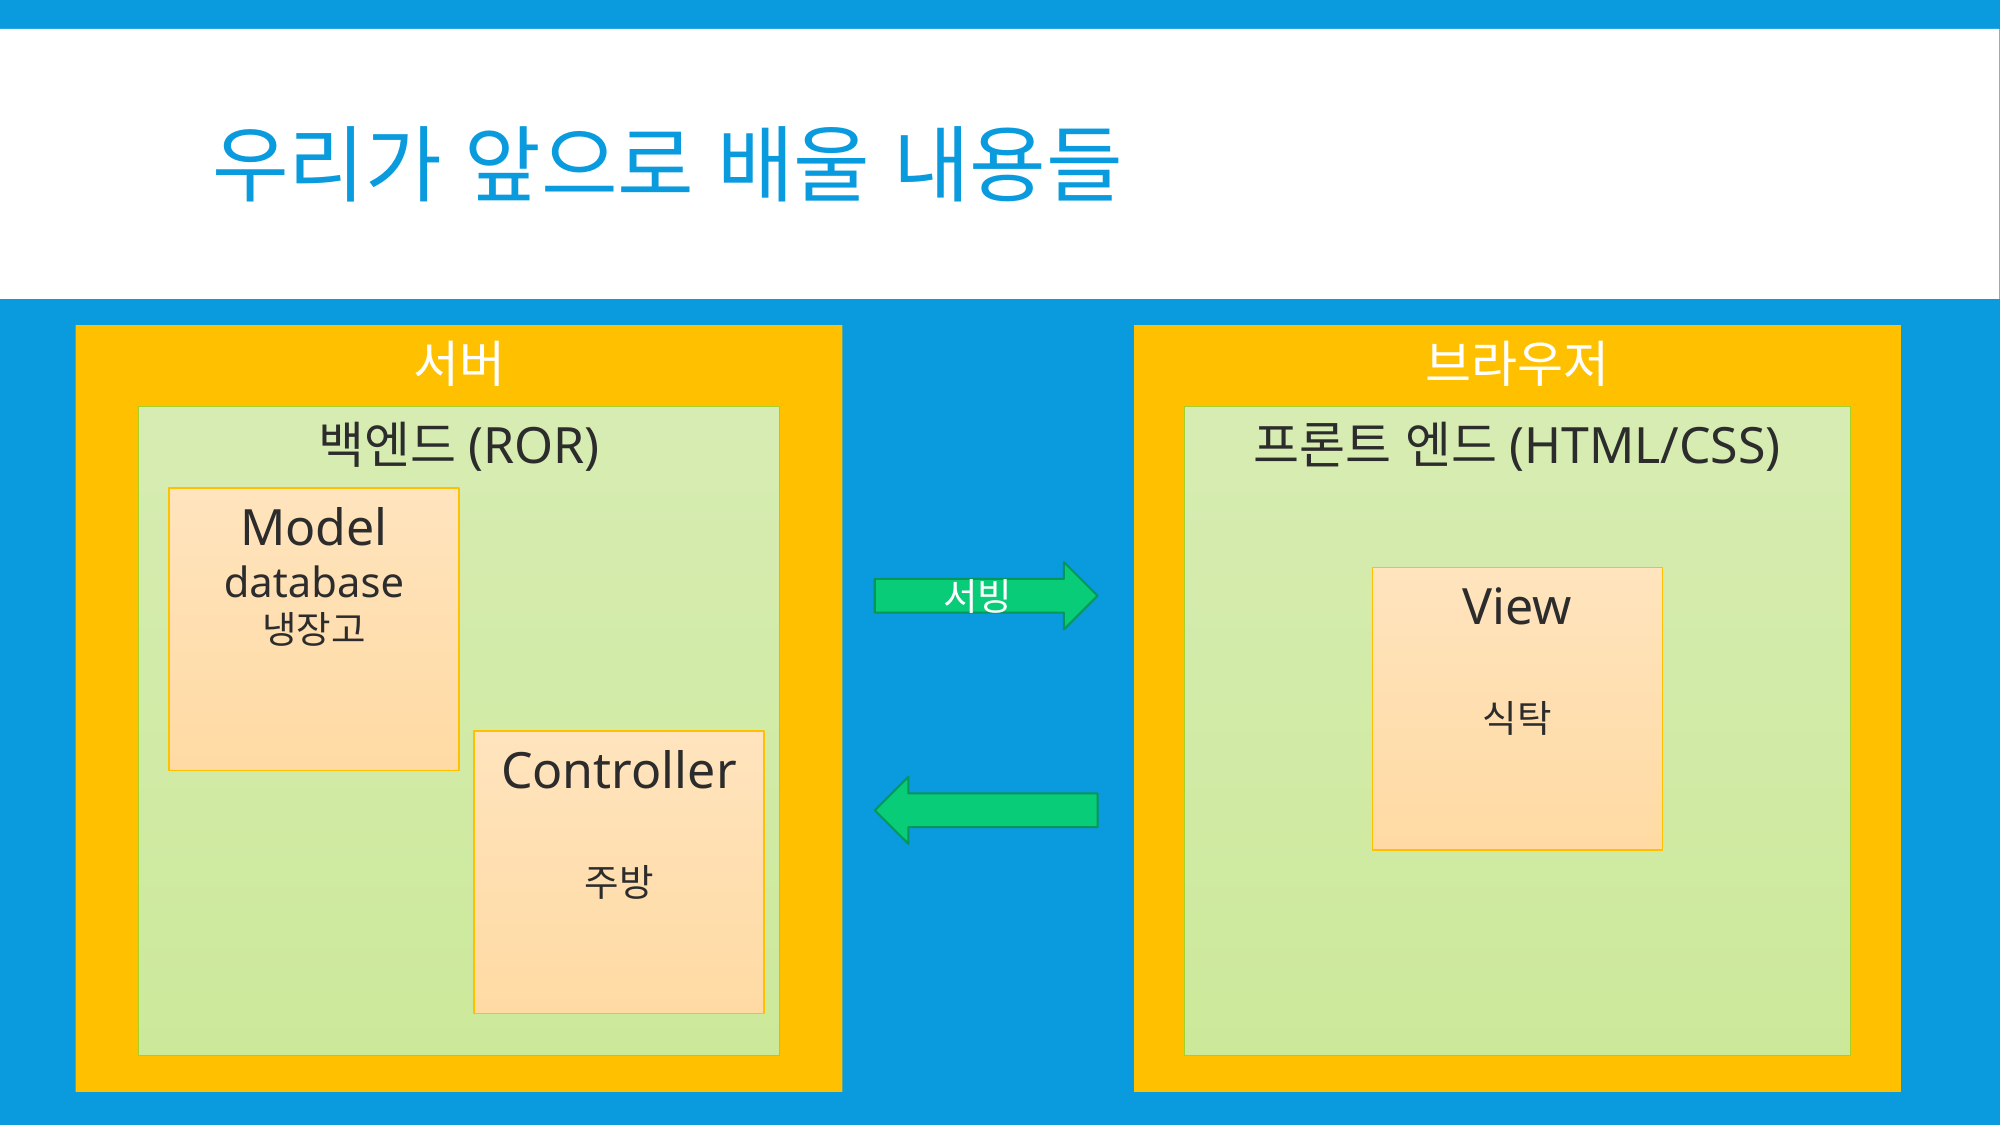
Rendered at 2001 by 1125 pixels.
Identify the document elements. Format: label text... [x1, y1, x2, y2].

text_box 브라우저 [1133, 324, 1902, 1093]
text_box 서버 [75, 324, 844, 1093]
text_box Model database 냉장고 [168, 487, 460, 771]
text_box [874, 775, 1099, 845]
text_box View 식탁 [1372, 567, 1663, 851]
text_box 서빙 [873, 561, 1099, 631]
text_box 백엔드(ROR) [138, 406, 780, 1056]
text_box 프론트 엔드(HTML/CSS) [1184, 406, 1851, 1056]
title 우리가 앞으로 배울 내용들 [197, 46, 1803, 295]
text_box Controller 주방 [473, 730, 765, 1014]
